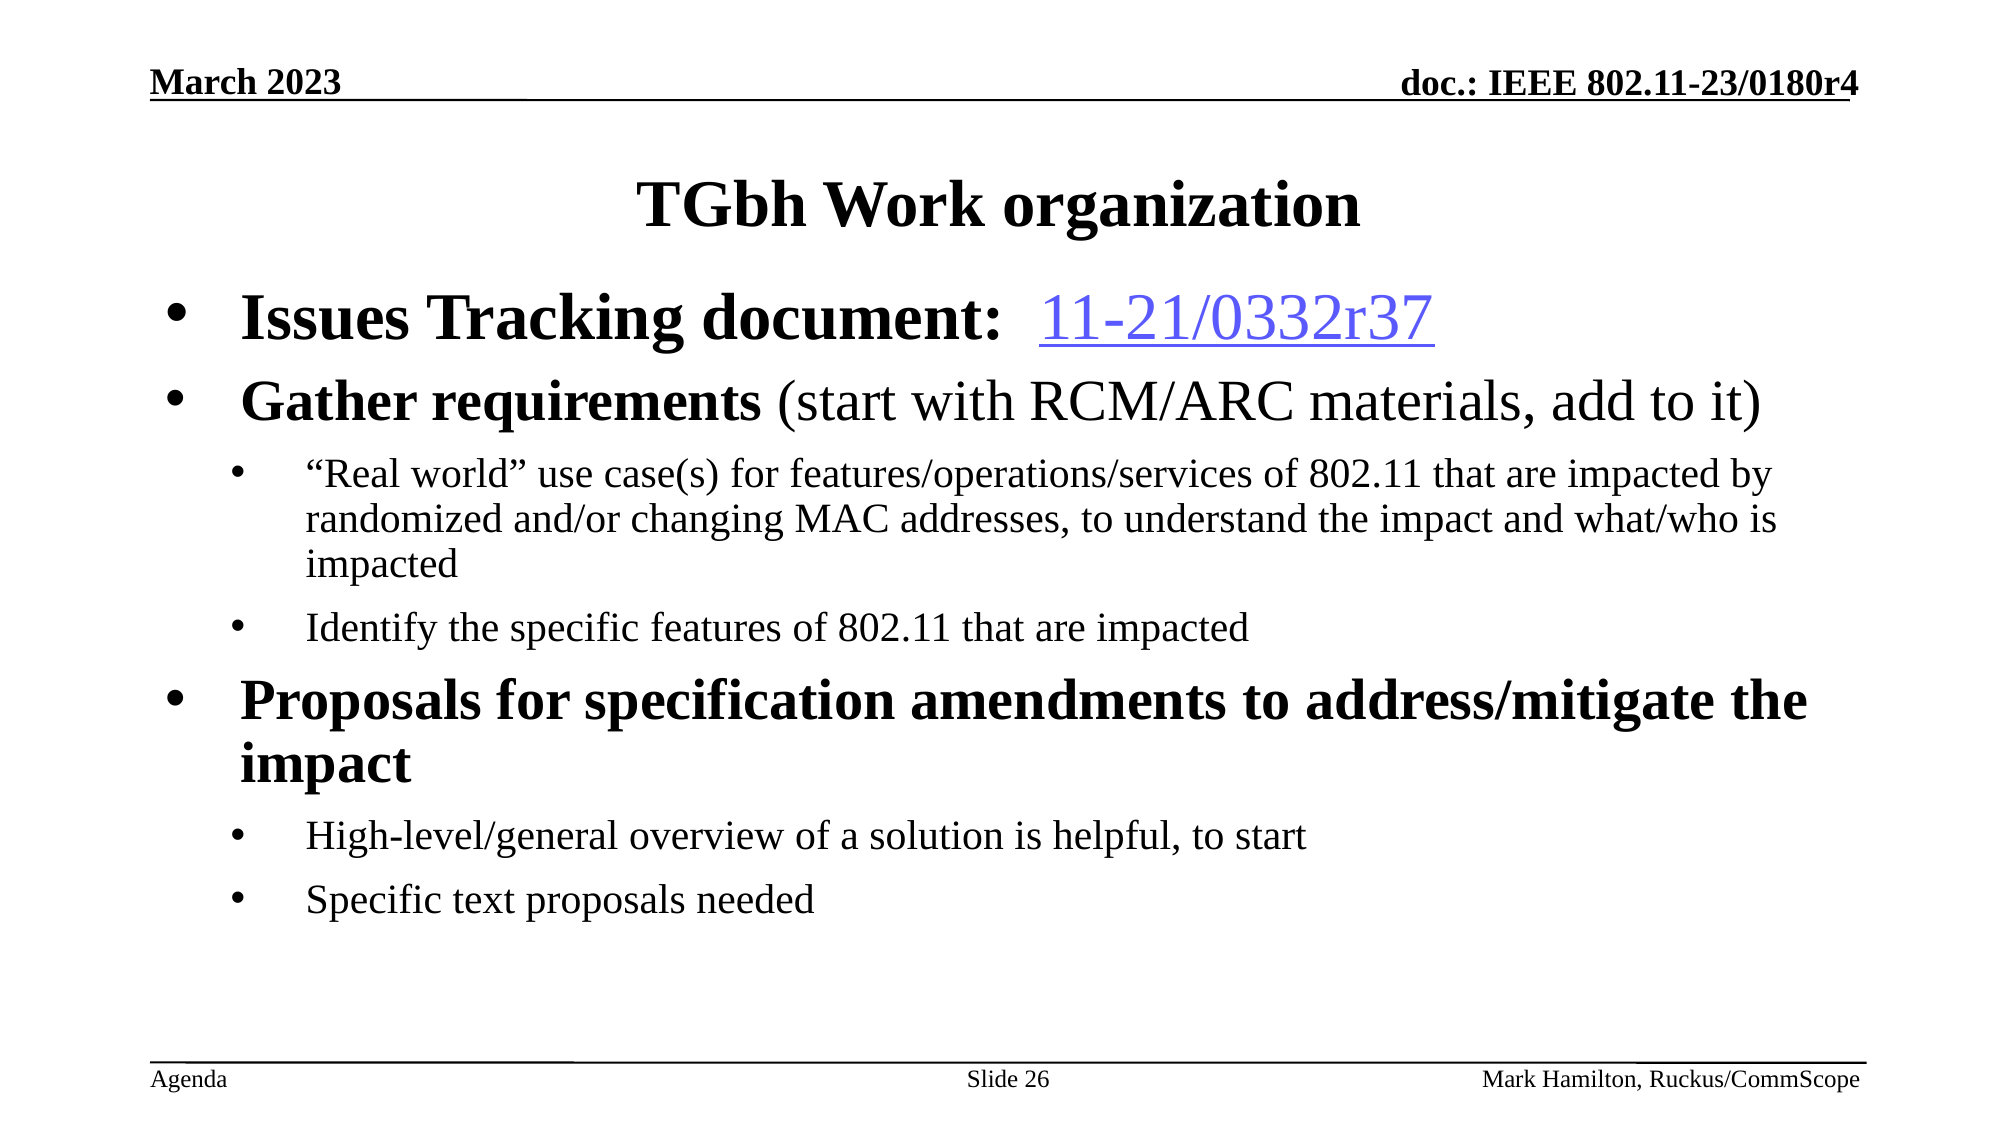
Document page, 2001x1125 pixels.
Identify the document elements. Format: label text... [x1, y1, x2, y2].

list Issues Tracking document: 11-21/0332r37 Gather requirements (start with RCM/ARC materials, add to it) “Real world” use case(s) for features/operations/services of 802.11 that are impacted by randomized and/or changing MAC addresses, to understand the impact and what/who is impacted Identify the specific features of 802.11 that are impacted Proposals for specification amendments to address/mitigate the impact High-level/general overview of a solution is helpful, to start Specific text proposals needed [149, 287, 1850, 963]
title TGbh Work organization [149, 112, 1850, 287]
slide_number Slide 26 [950, 1061, 1067, 1123]
